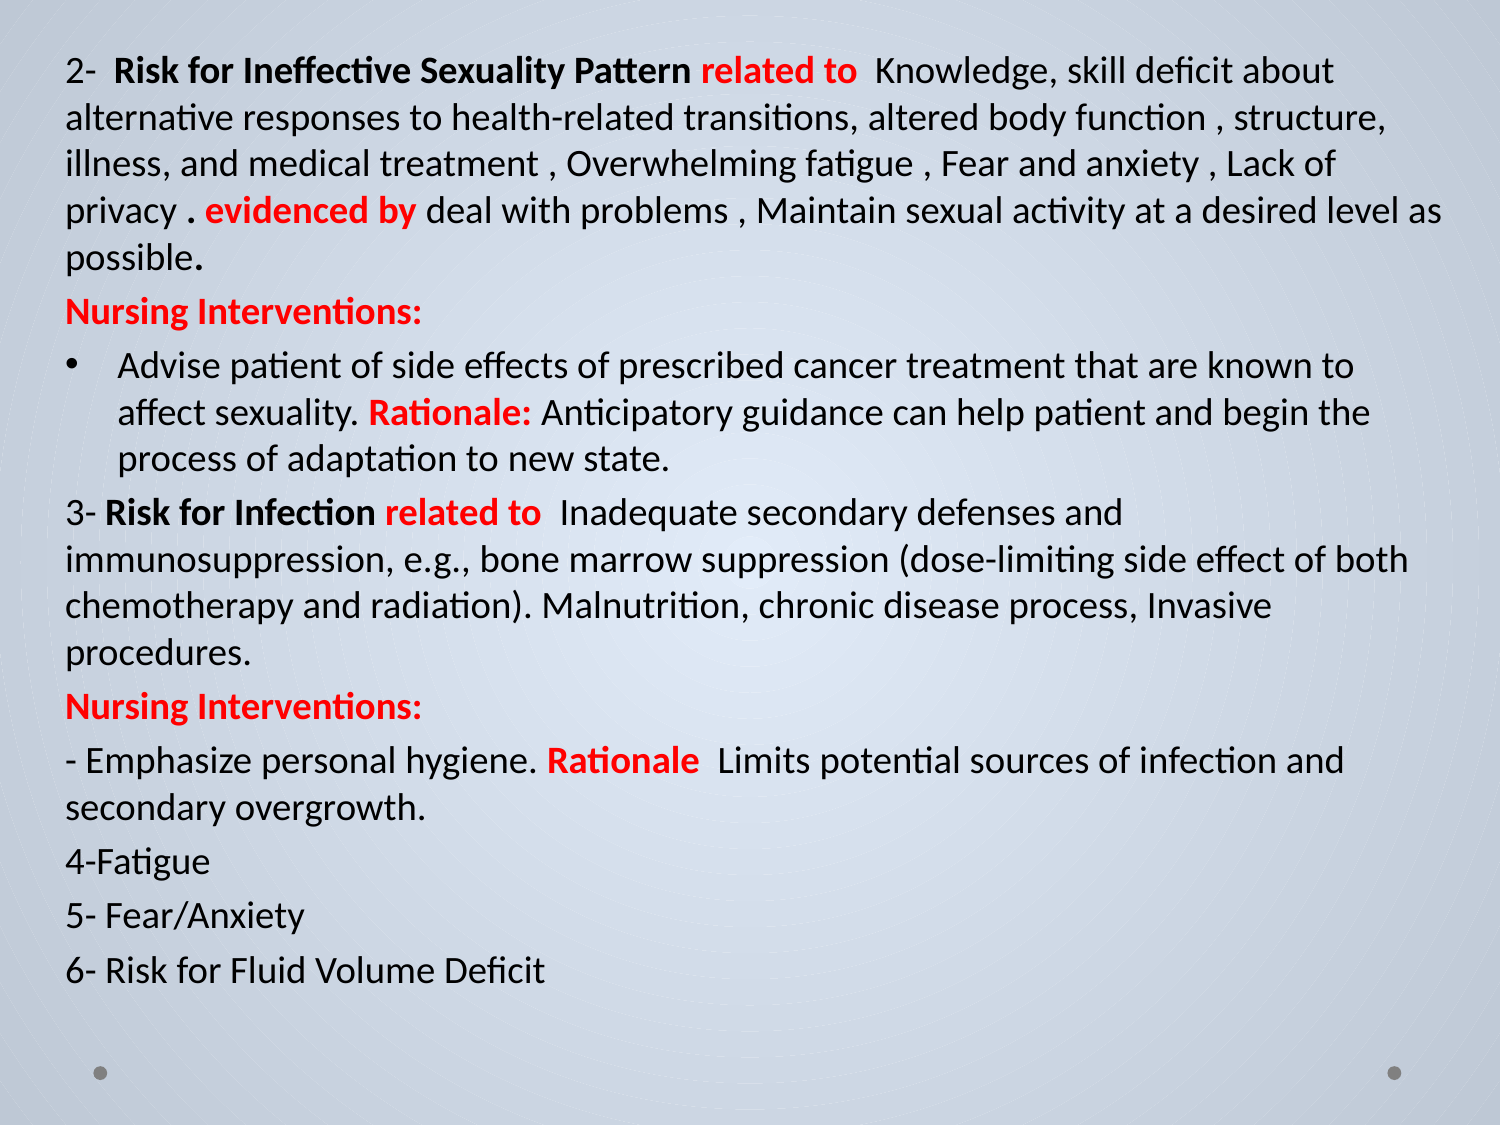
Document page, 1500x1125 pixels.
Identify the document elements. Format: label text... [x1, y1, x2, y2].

list 2- Risk for Ineffective Sexuality Pattern related to Knowledge, skill deficit about alternative responses to health-related transitions, altered body function , structure, illness, and medical treatment , Overwhelming fatigue , Fear and anxiety , Lack of privacy . evidenced by deal with problems , Maintain sexual activity at a desired level as possible. Nursing Interventions: Advise patient of side effects of prescribed cancer treatment that are known to affect sexuality. Rationale: Anticipatory guidance can help patient and begin the process of adaptation to new state. 3- Risk for Infection related to Inadequate secondary defenses and immunosuppression, e.g., bone marrow suppression (dose-limiting side effect of both chemotherapy and radiation). Malnutrition, chronic disease process, Invasive procedures. Nursing Interventions: - Emphasize personal hygiene. Rationale Limits potential sources of infection and secondary overgrowth. 4-Fatigue 5- Fear/Anxiety 6- Risk for Fluid Volume Deficit [50, 37, 1463, 1005]
